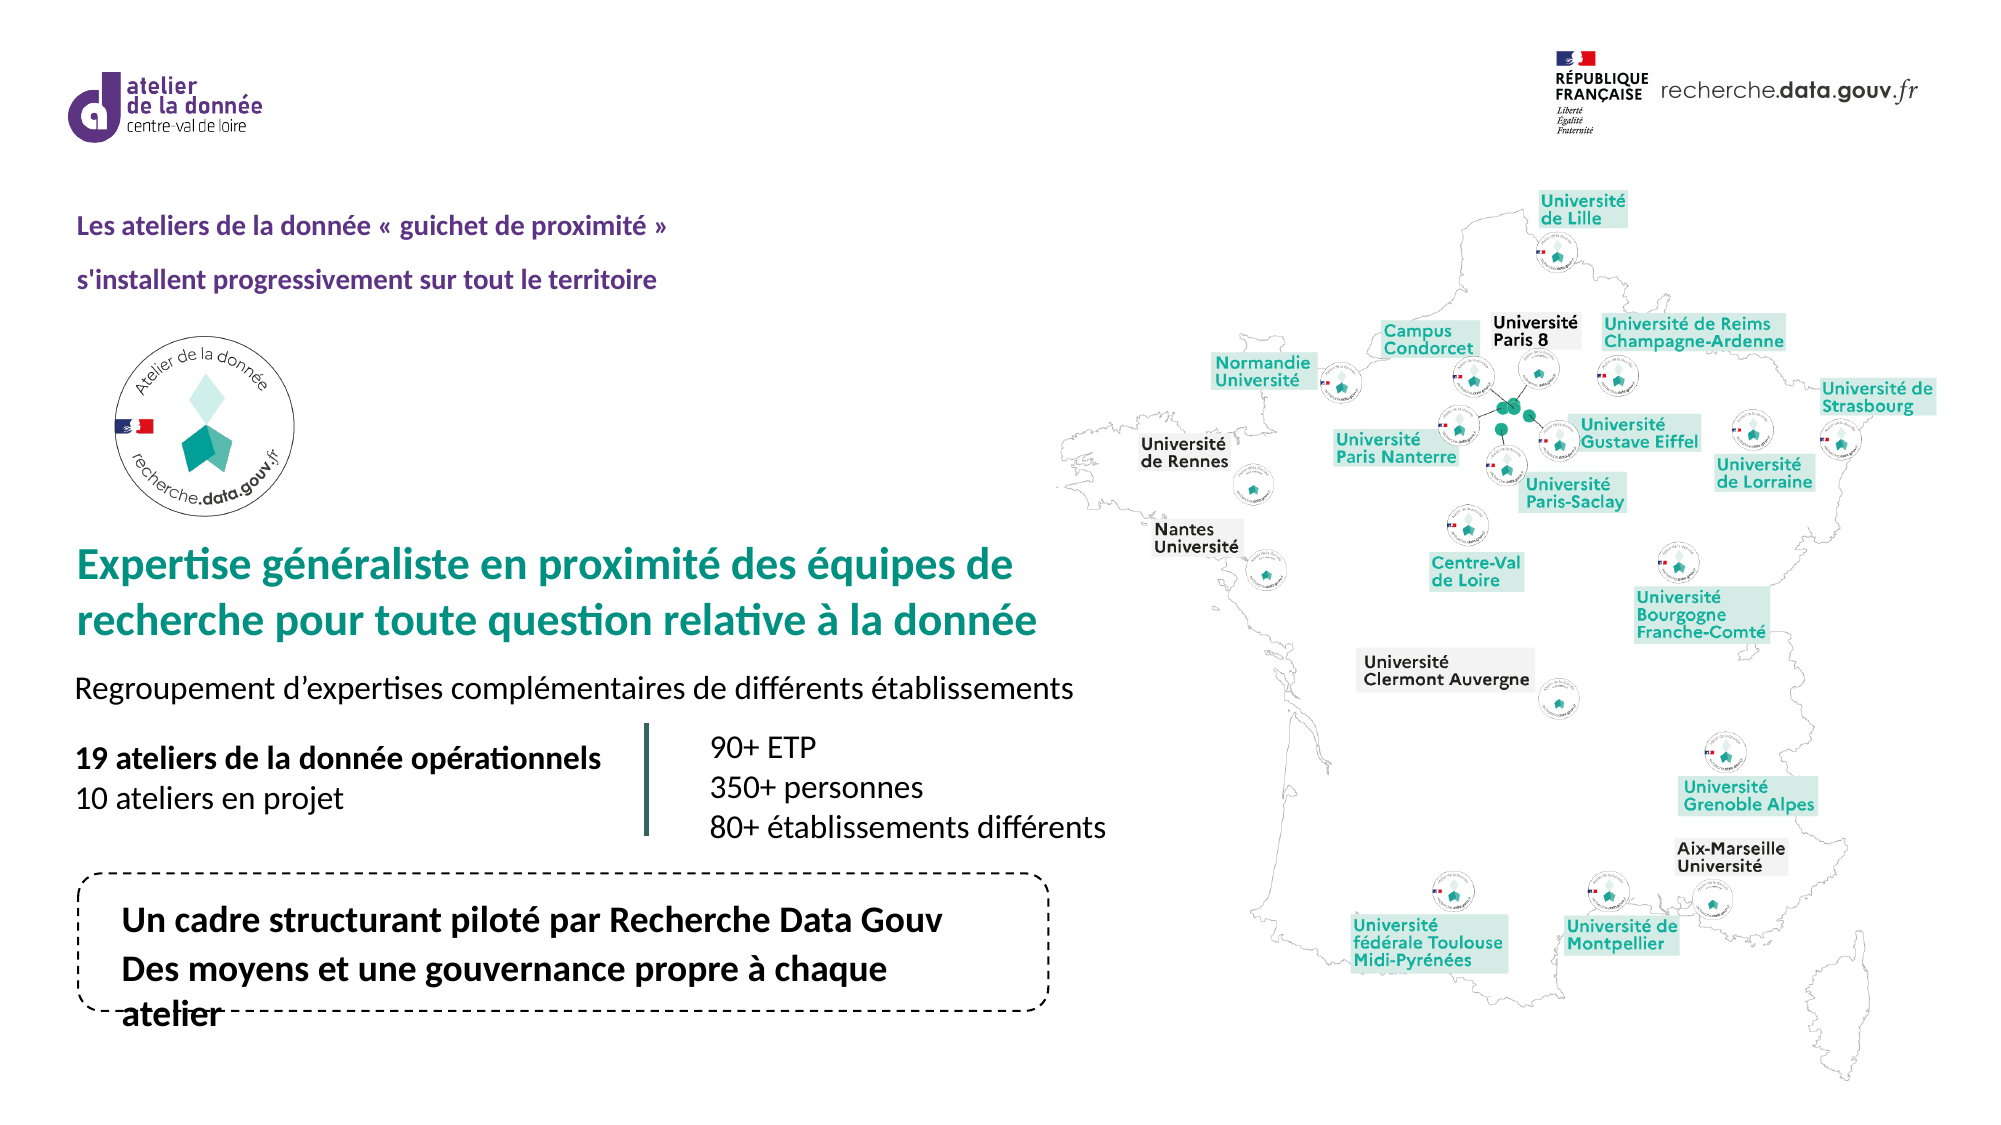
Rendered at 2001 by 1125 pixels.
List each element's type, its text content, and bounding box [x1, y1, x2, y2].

text_box Un cadre structurant piloté par Recherche Data Gouv Des moyens et une gouvernance propre à chaque atelier [65, 887, 1013, 1042]
picture [1541, 38, 1930, 148]
text_box Les ateliers de la donnée « guichet de proximité » s'installent progressivement sur tout le territoire [62, 199, 1056, 327]
picture [68, 72, 263, 143]
picture [83, 298, 327, 543]
text_box [80, 872, 1050, 1012]
text_box Expertise généraliste en proximité des équipes de recherche pour toute question relative à la donnée [62, 526, 1056, 652]
text_box 90+ ETP 350+ personnes 80+ établissements différents [653, 834, 1056, 853]
text_box Regroupement d’expertises complémentaires de différents établissements 19 ateliers de la donnée opérationnels 10 ateliers en projet [18, 658, 1056, 834]
picture [1056, 187, 1940, 1087]
